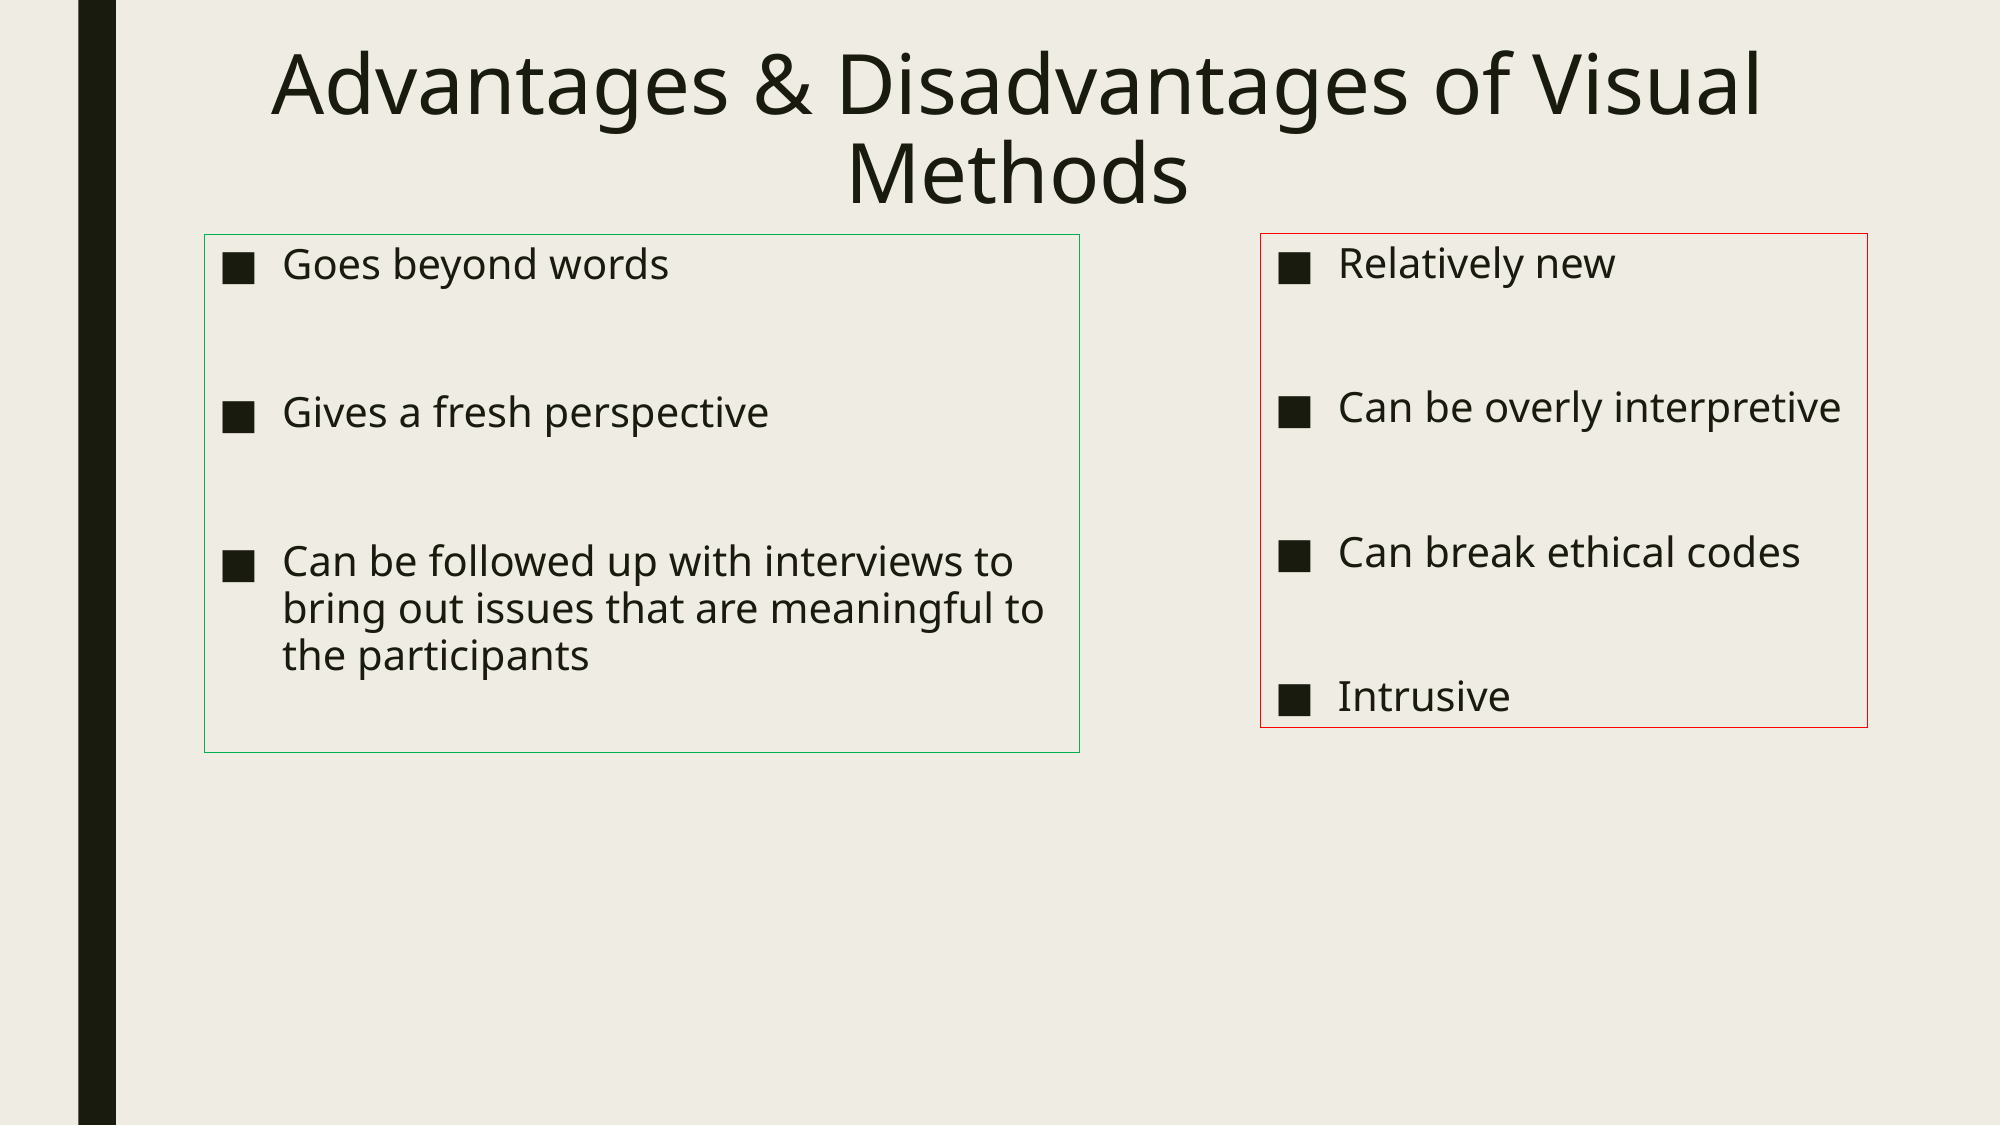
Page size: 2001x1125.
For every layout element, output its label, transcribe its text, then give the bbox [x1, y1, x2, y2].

text_box Relatively new Can be overly interpretive Can break ethical codes Intrusive [1260, 233, 1868, 728]
list Goes beyond words Gives a fresh perspective Can be followed up with interviews to bring out issues that are meaningful to the participants [204, 234, 1080, 753]
title Advantages & Disadvantages of Visual Methods [117, 36, 1919, 266]
